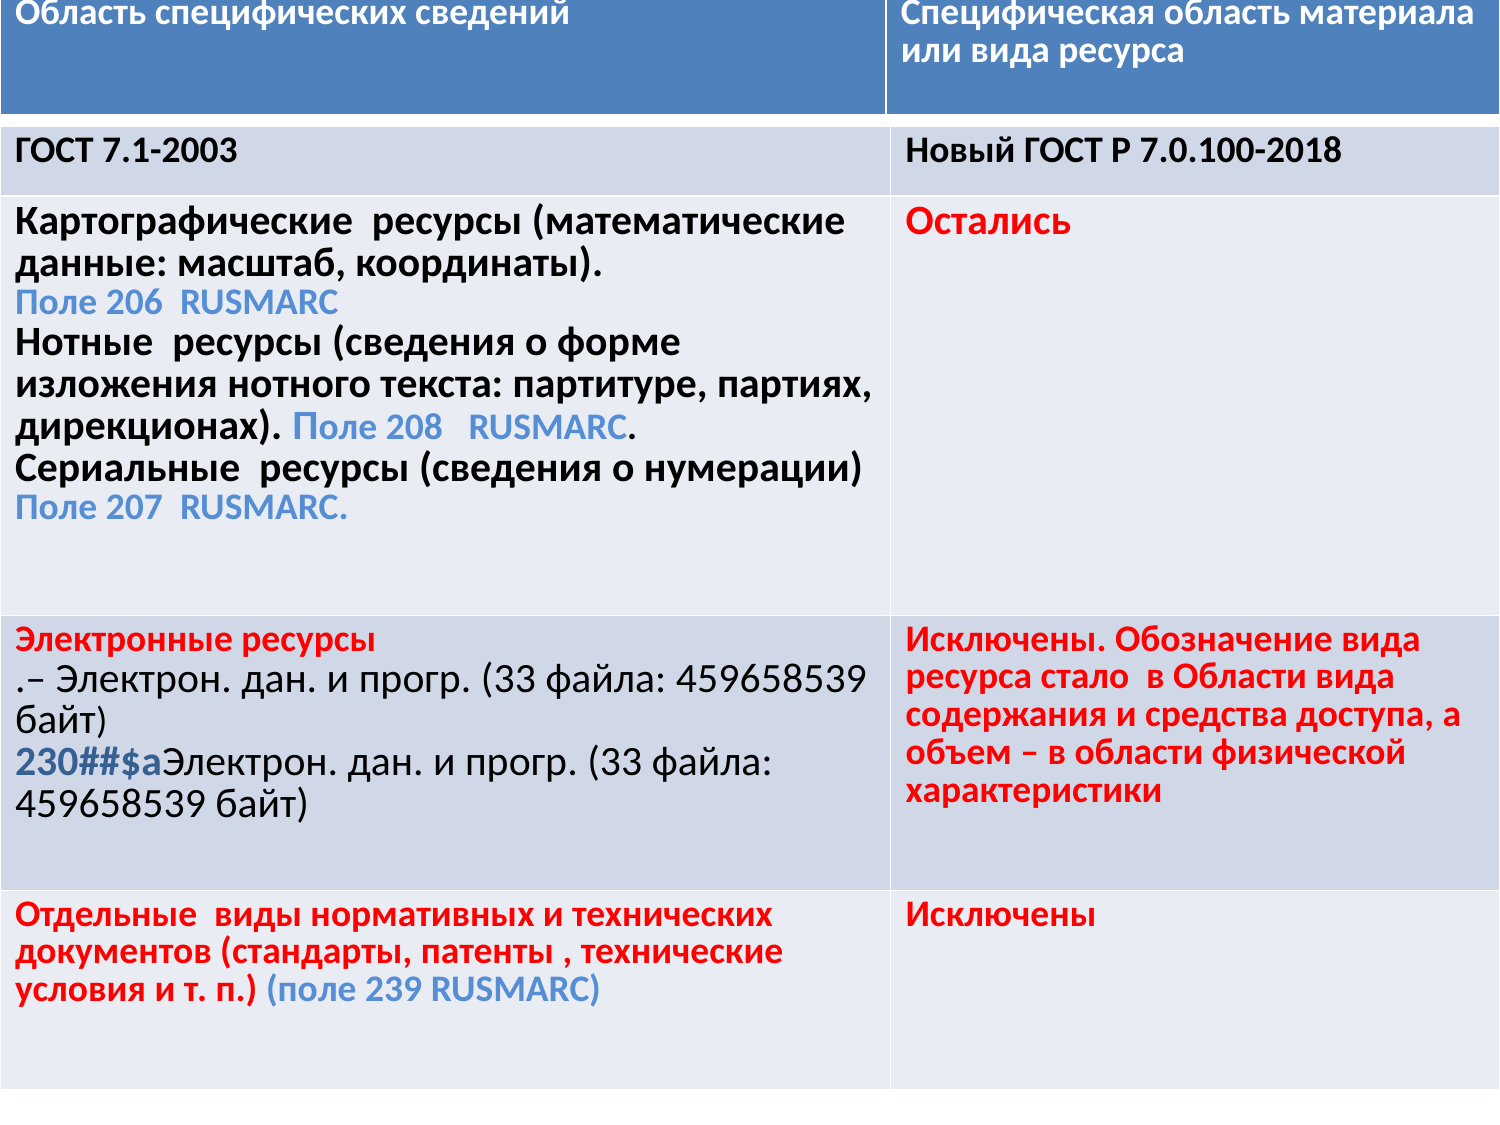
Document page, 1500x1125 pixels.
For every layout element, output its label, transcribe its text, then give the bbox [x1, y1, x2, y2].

table_header Область специфических сведений [1, 0, 885, 114]
table_cell Исключены. Обозначение вида ресурса стало в Области вида содержания и средства доступа, а объем – в области физической характеристики [891, 616, 1499, 890]
table_cell Картографические ресурсы (математические данные: масштаб, координаты). Поле 206 RUSMARC Нотные ресурсы (сведения о форме изложения нотного текста: партитуре, партиях, дирекционах). Поле 208 RUSMARC. Сериальные ресурсы (сведения о нумерации) Поле 207 RUSMARC. [1, 197, 890, 615]
table_cell Отдельные виды нормативных и технических документов (стандарты, патенты , технические условия и т. п.) (поле 239 RUSMARC) [1, 891, 890, 1089]
table_cell Остались [891, 197, 1499, 615]
table_header Специфическая область материала или вида ресурса [887, 0, 1499, 114]
table_header ГОСТ 7.1-2003 [1, 127, 890, 195]
table_header Новый ГОСТ Р 7.0.100-2018 [891, 127, 1499, 195]
table_cell Исключены [891, 891, 1499, 1089]
table_cell Электронные ресурсы .– Электрон. дан. и прогр. (33 файла: 459658539 байт) 230##$aЭлектрон. дан. и прогр. (33 файла: 459658539 байт) [1, 616, 890, 890]
